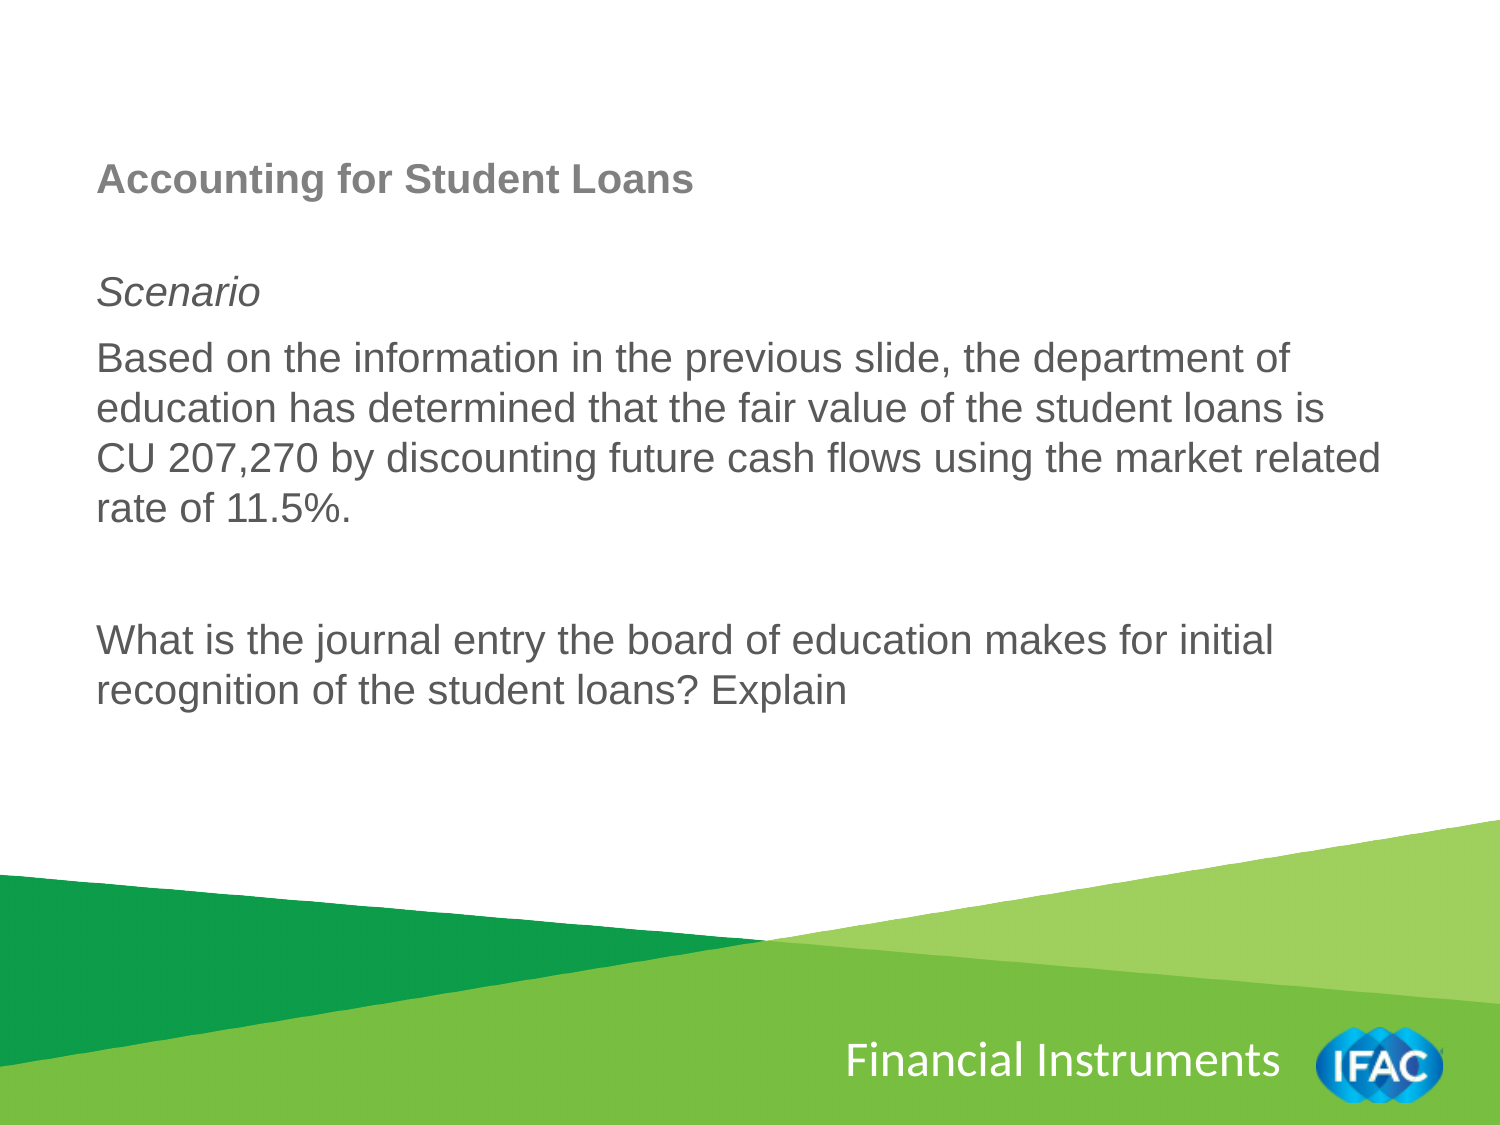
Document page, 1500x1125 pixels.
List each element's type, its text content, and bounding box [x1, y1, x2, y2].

text_box Accounting for Student Loans Scenario Based on the information in the previous slide, the department of education has determined that the fair value of the student loans is CU 207,270 by discounting future cash flows using the market related rate of 11.5%. What is the journal entry the board of education makes for initial recognition of the student loans? Explain [81, 144, 1409, 864]
picture [0, 442, 1500, 1125]
text_box Financial Instruments [87, 1018, 1296, 1094]
